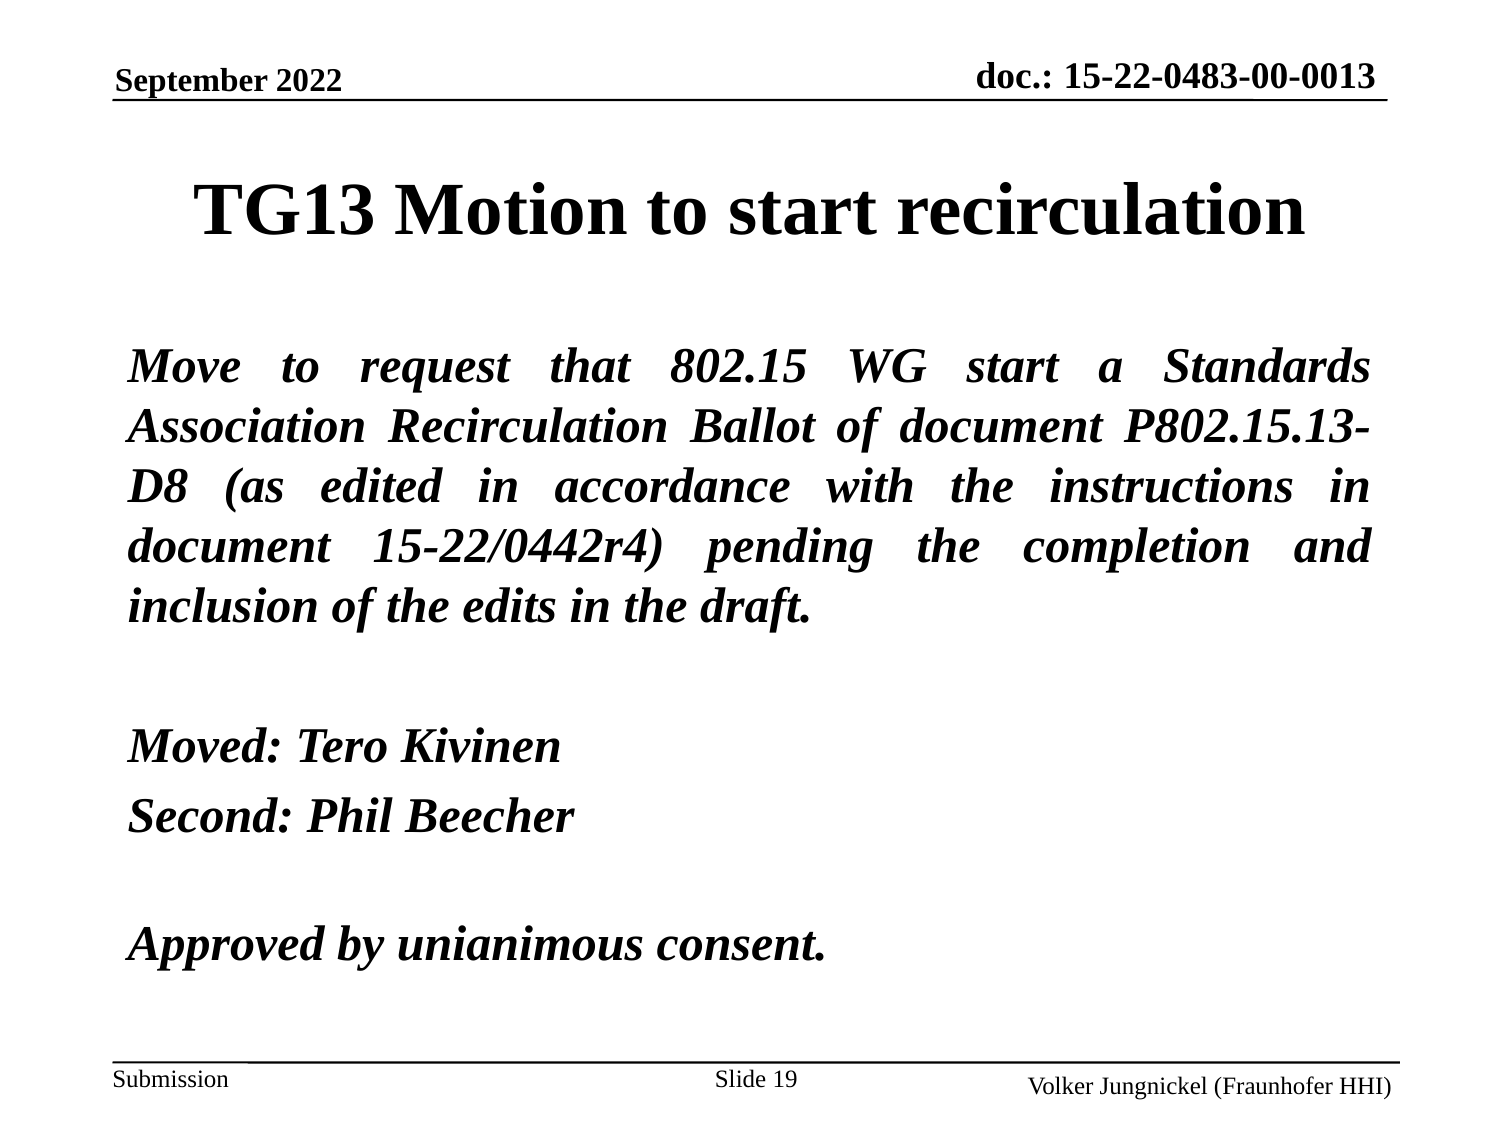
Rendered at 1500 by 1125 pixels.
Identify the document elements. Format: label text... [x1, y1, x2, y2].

slide_number Slide 19 [711, 1061, 801, 1093]
text_box Move to request that 802.15 WG start a Standards Association Recirculation Ballot of document P802.15.13-D8 (as edited in accordance with the instructions in document 15-22/0442r4) pending the completion and inclusion of the edits in the draft. Moved: Tero Kivinen Second: Phil Beecher Approved by unianimous consent. [112, 324, 1388, 900]
footer Volker Jungnickel (Fraunhofer HHI) [1012, 1062, 1439, 1100]
text_box TG13 Motion to start recirculation [112, 152, 1388, 324]
